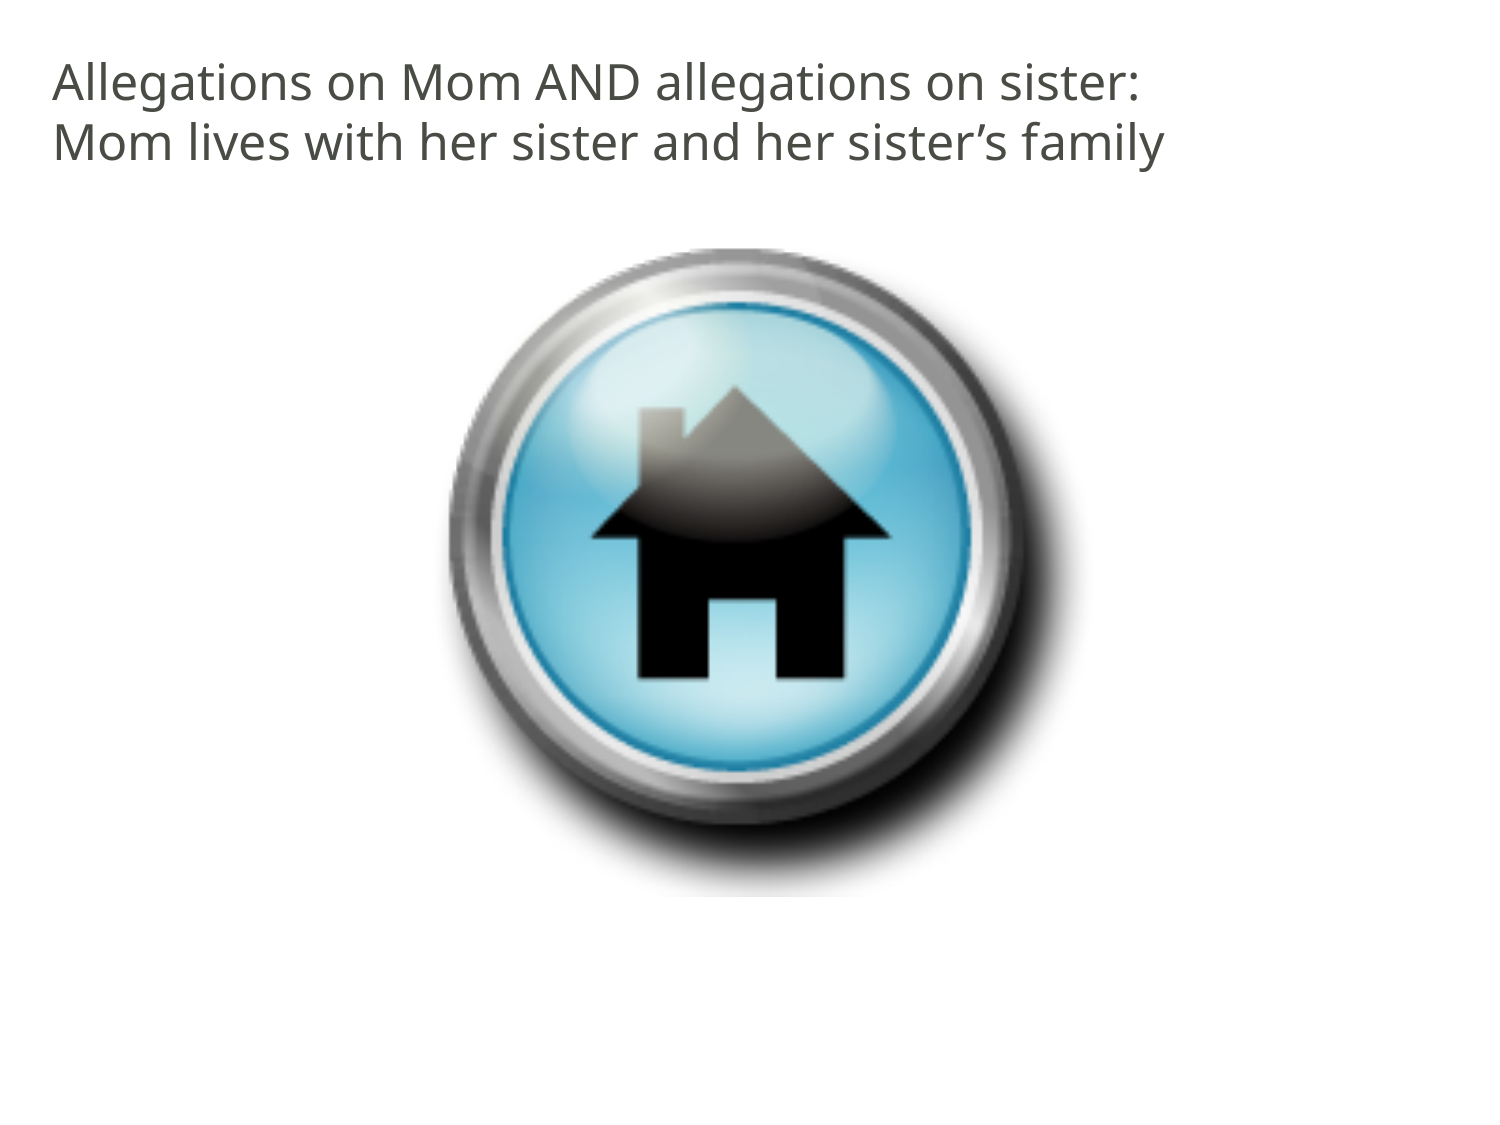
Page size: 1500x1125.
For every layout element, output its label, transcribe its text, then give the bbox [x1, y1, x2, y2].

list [424, 221, 1101, 898]
text_box Allegations on Mom AND allegations on sister: Mom lives with her sister and her sister’s family [37, 0, 1388, 225]
